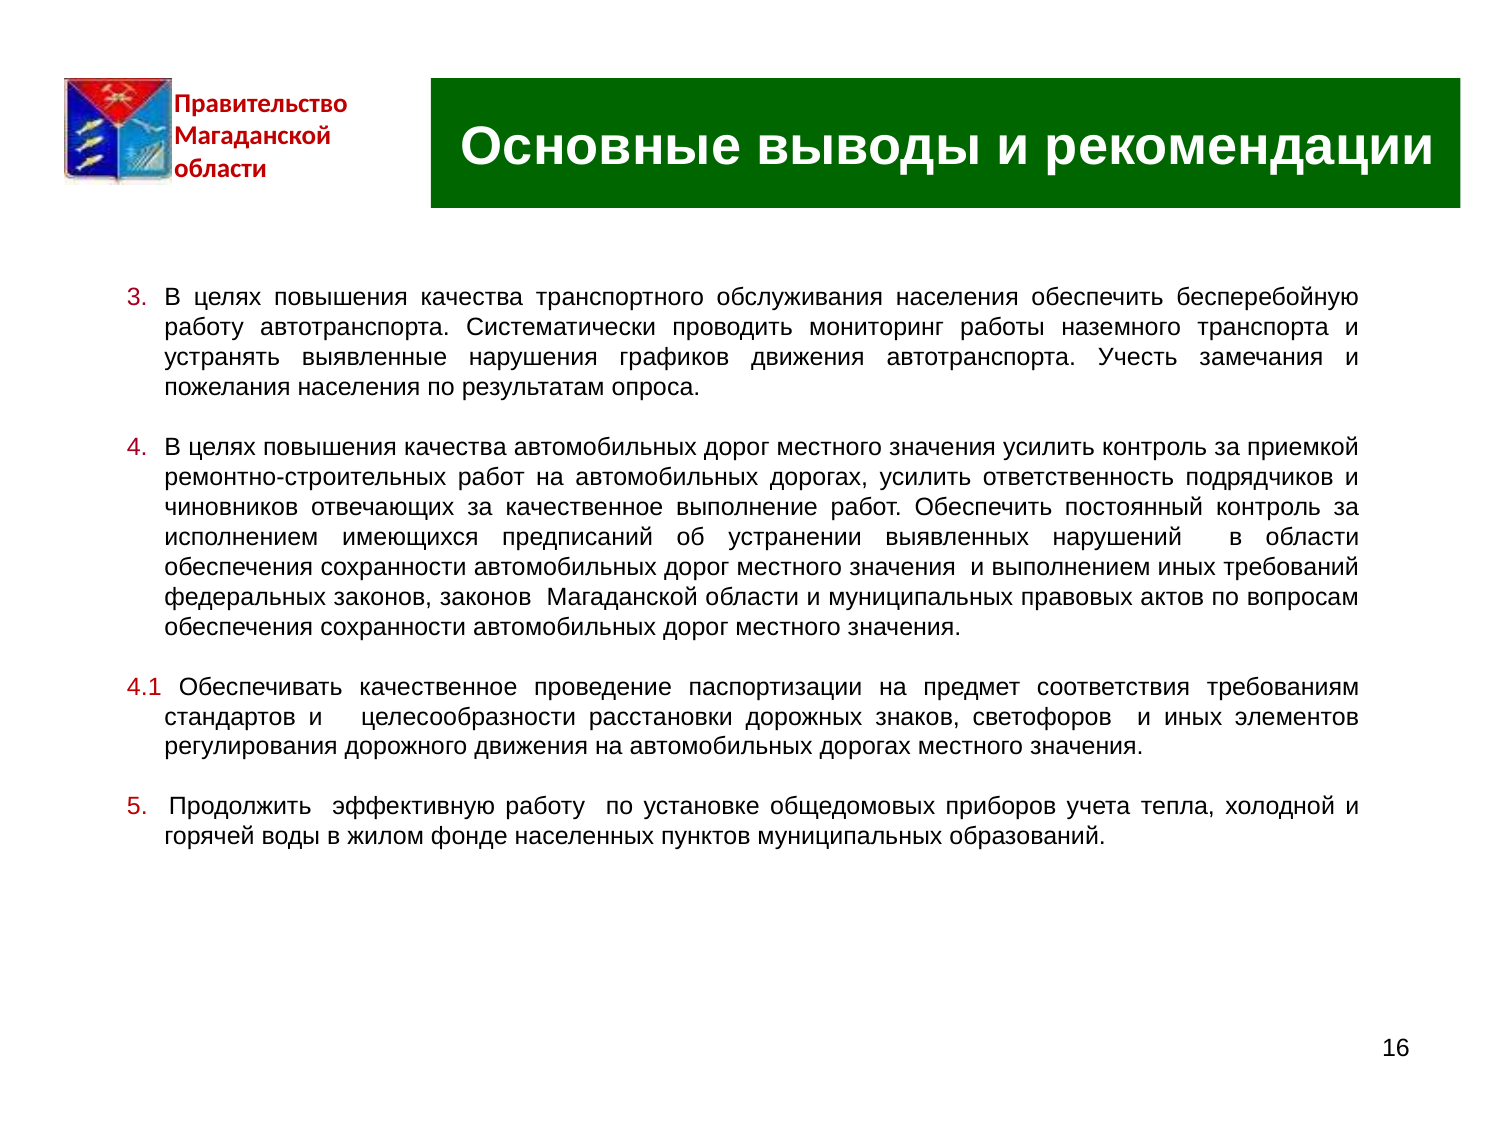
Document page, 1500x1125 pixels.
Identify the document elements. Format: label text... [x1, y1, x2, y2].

picture [64, 77, 172, 185]
text_box В целях повышения качества транспортного обслуживания населения обеспечить бесперебойную работу автотранспорта. Систематически проводить мониторинг работы наземного транспорта и устранять выявленные нарушения графиков движения автотранспорта. Учесть замечания и пожелания населения по результатам опроса. В целях повышения качества автомобильных дорог местного значения усилить контроль за приемкой ремонтно-строительных работ на автомобильных дорогах, усилить ответственность подрядчиков и чиновников отвечающих за качественное выполнение работ. Обеспечить постоянный контроль за исполнением имеющихся предписаний об устранении выявленных нарушений в области обеспечения сохранности автомобильных дорог местного значения и выполнением иных требований федеральных законов, законов Магаданской области и муниципальных правовых актов по вопросам обеспечения сохранности автомобильных дорог местного значения. 4.1 Обеспечивать качественное проведение паспортизации на предмет соответствия требованиям стандартов и целесообразности расстановки дорожных знаков, светофоров и иных элементов регулирования дорожного движения на автомобильных дорогах местного значения. 5. Продолжить эффективную работу по установке общедомовых приборов учета тепла, холодной и горячей воды в жилом фонде населенных пунктов муниципальных образований. [112, 243, 1376, 977]
text_box Правительство Магаданской области [174, 78, 430, 191]
text_box Основные выводы и рекомендации [430, 78, 1461, 208]
slide_number 16 [1074, 1024, 1426, 1103]
